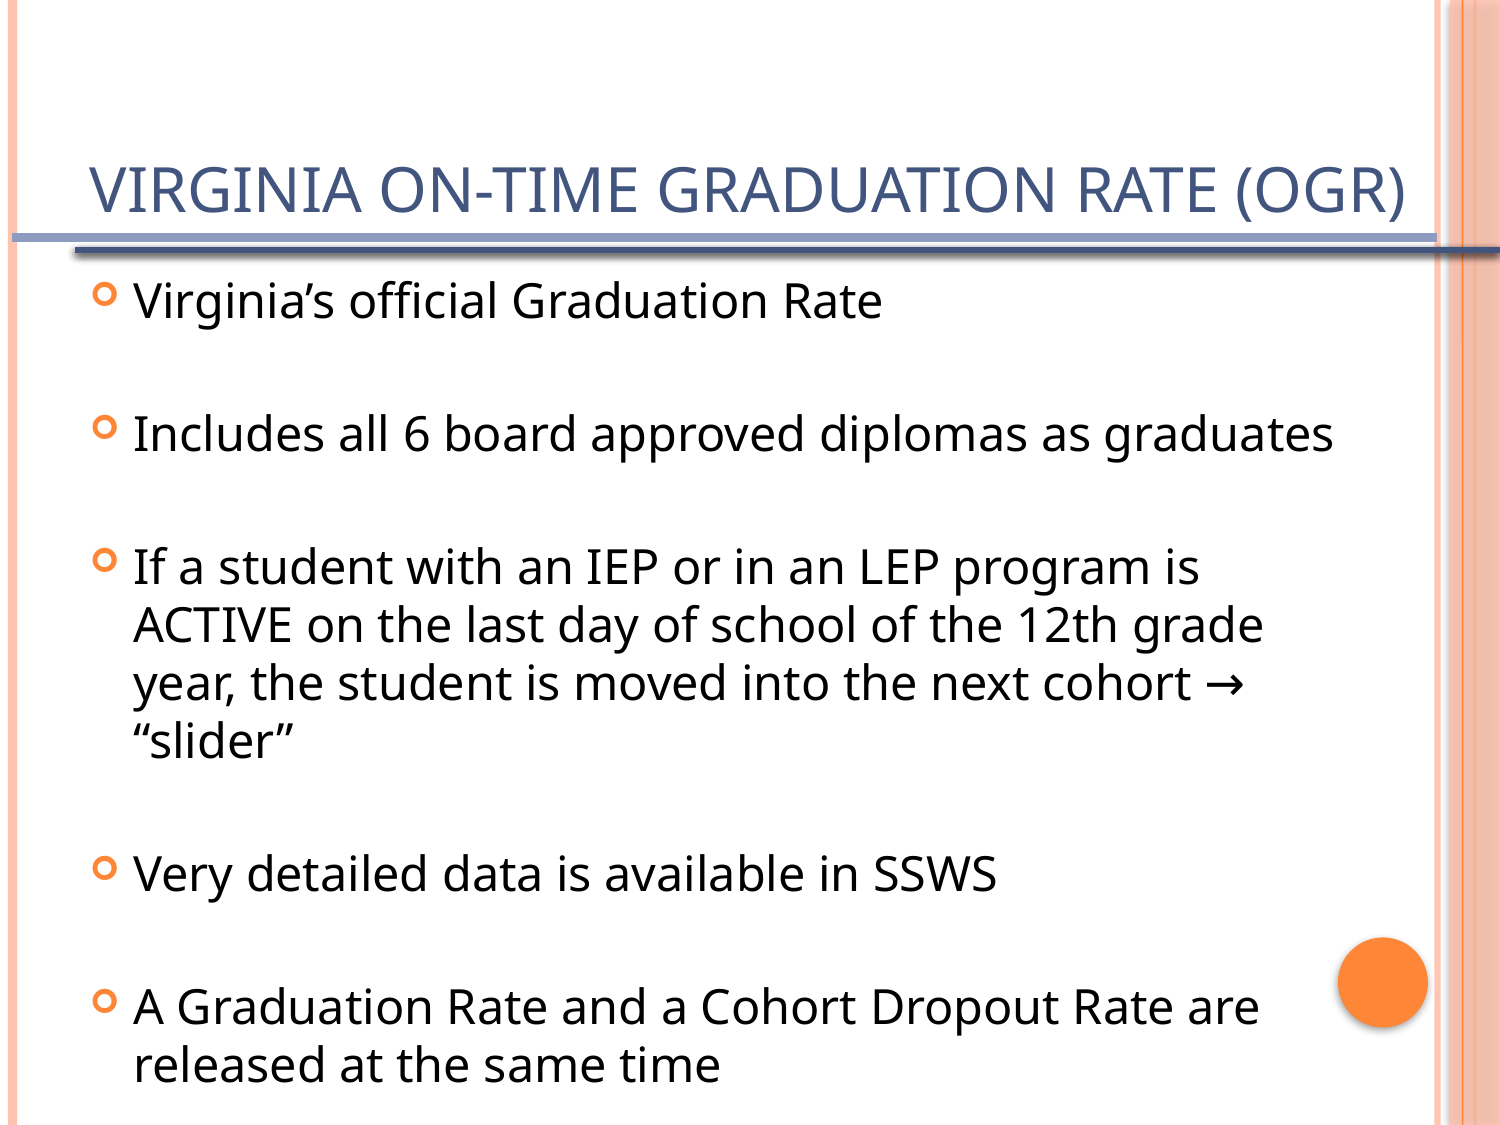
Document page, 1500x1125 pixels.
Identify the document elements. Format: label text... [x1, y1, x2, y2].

list Virginia’s official Graduation Rate Includes all 6 board approved diplomas as graduates If a student with an IEP or in an LEP program is ACTIVE on the last day of school of the 12th grade year, the student is moved into the next cohort → “slider” Very detailed data is available in SSWS A Graduation Rate and a Cohort Dropout Rate are released at the same time [75, 262, 1388, 1100]
title Virginia On-Time Graduation Rate (OGR) [75, 45, 1425, 233]
